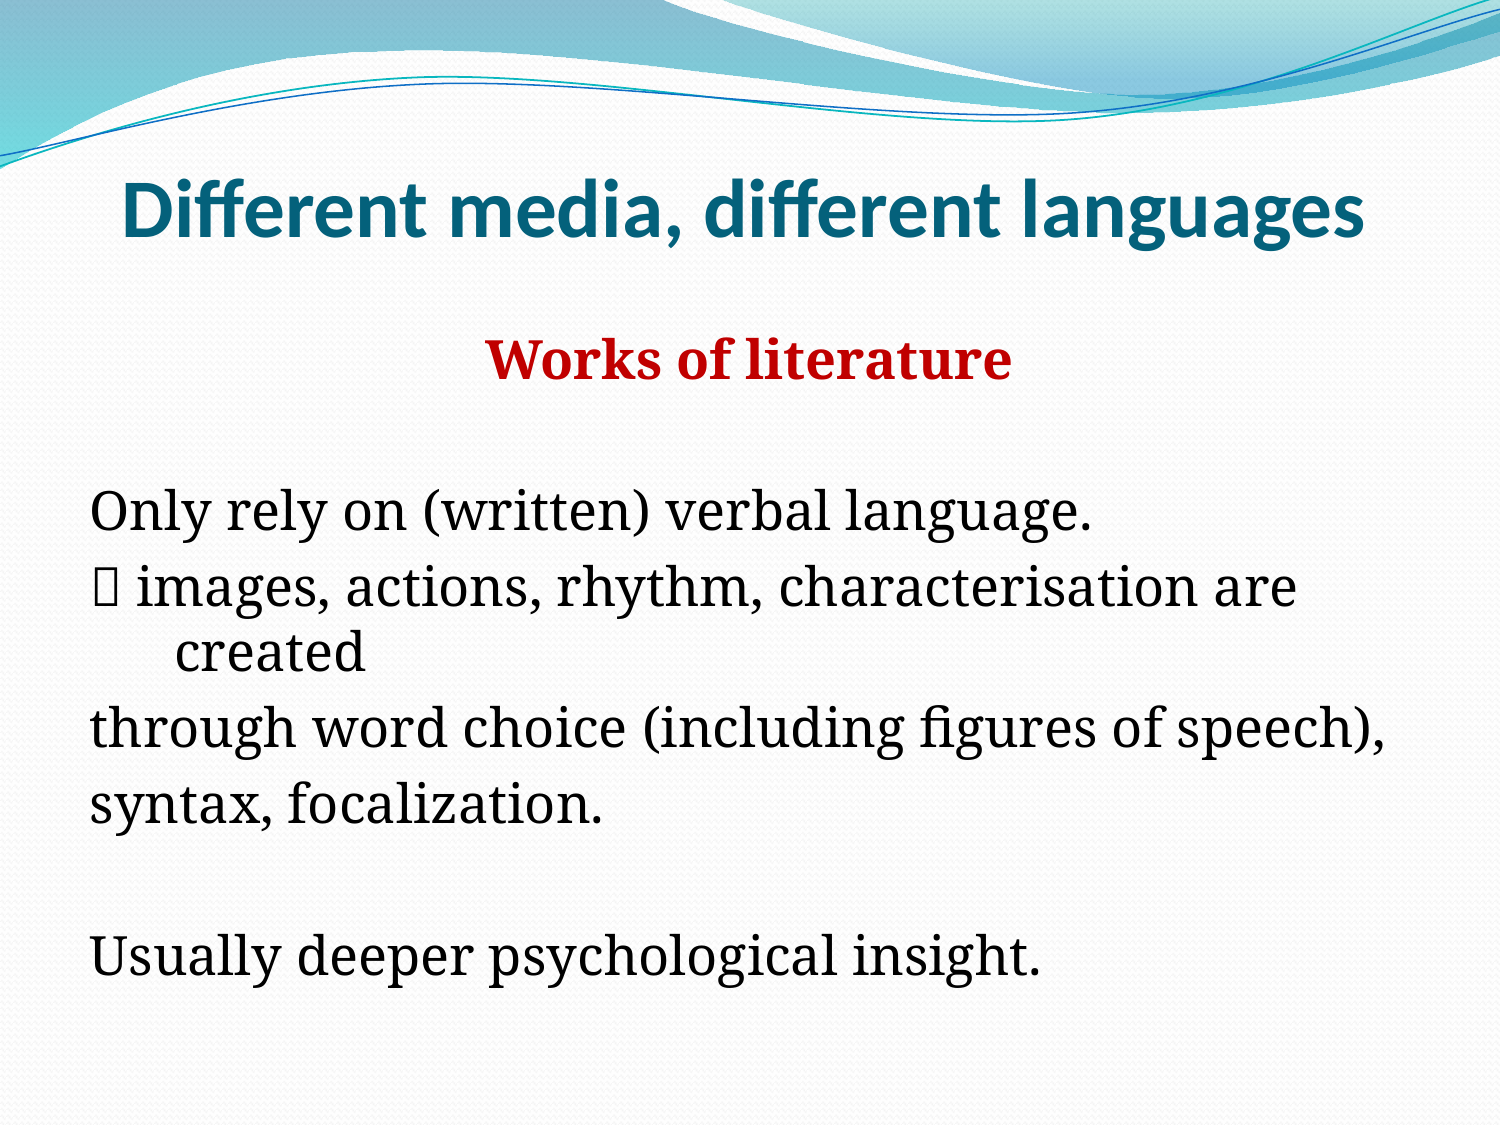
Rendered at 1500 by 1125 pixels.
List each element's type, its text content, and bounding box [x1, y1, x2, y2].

list Works of literature Only rely on (written) verbal language.  images, actions, rhythm, characterisation are created through word choice (including figures of speech), syntax, focalization. Usually deeper psychological insight. [75, 317, 1425, 1071]
title Different media, different languages [69, 66, 1420, 255]
